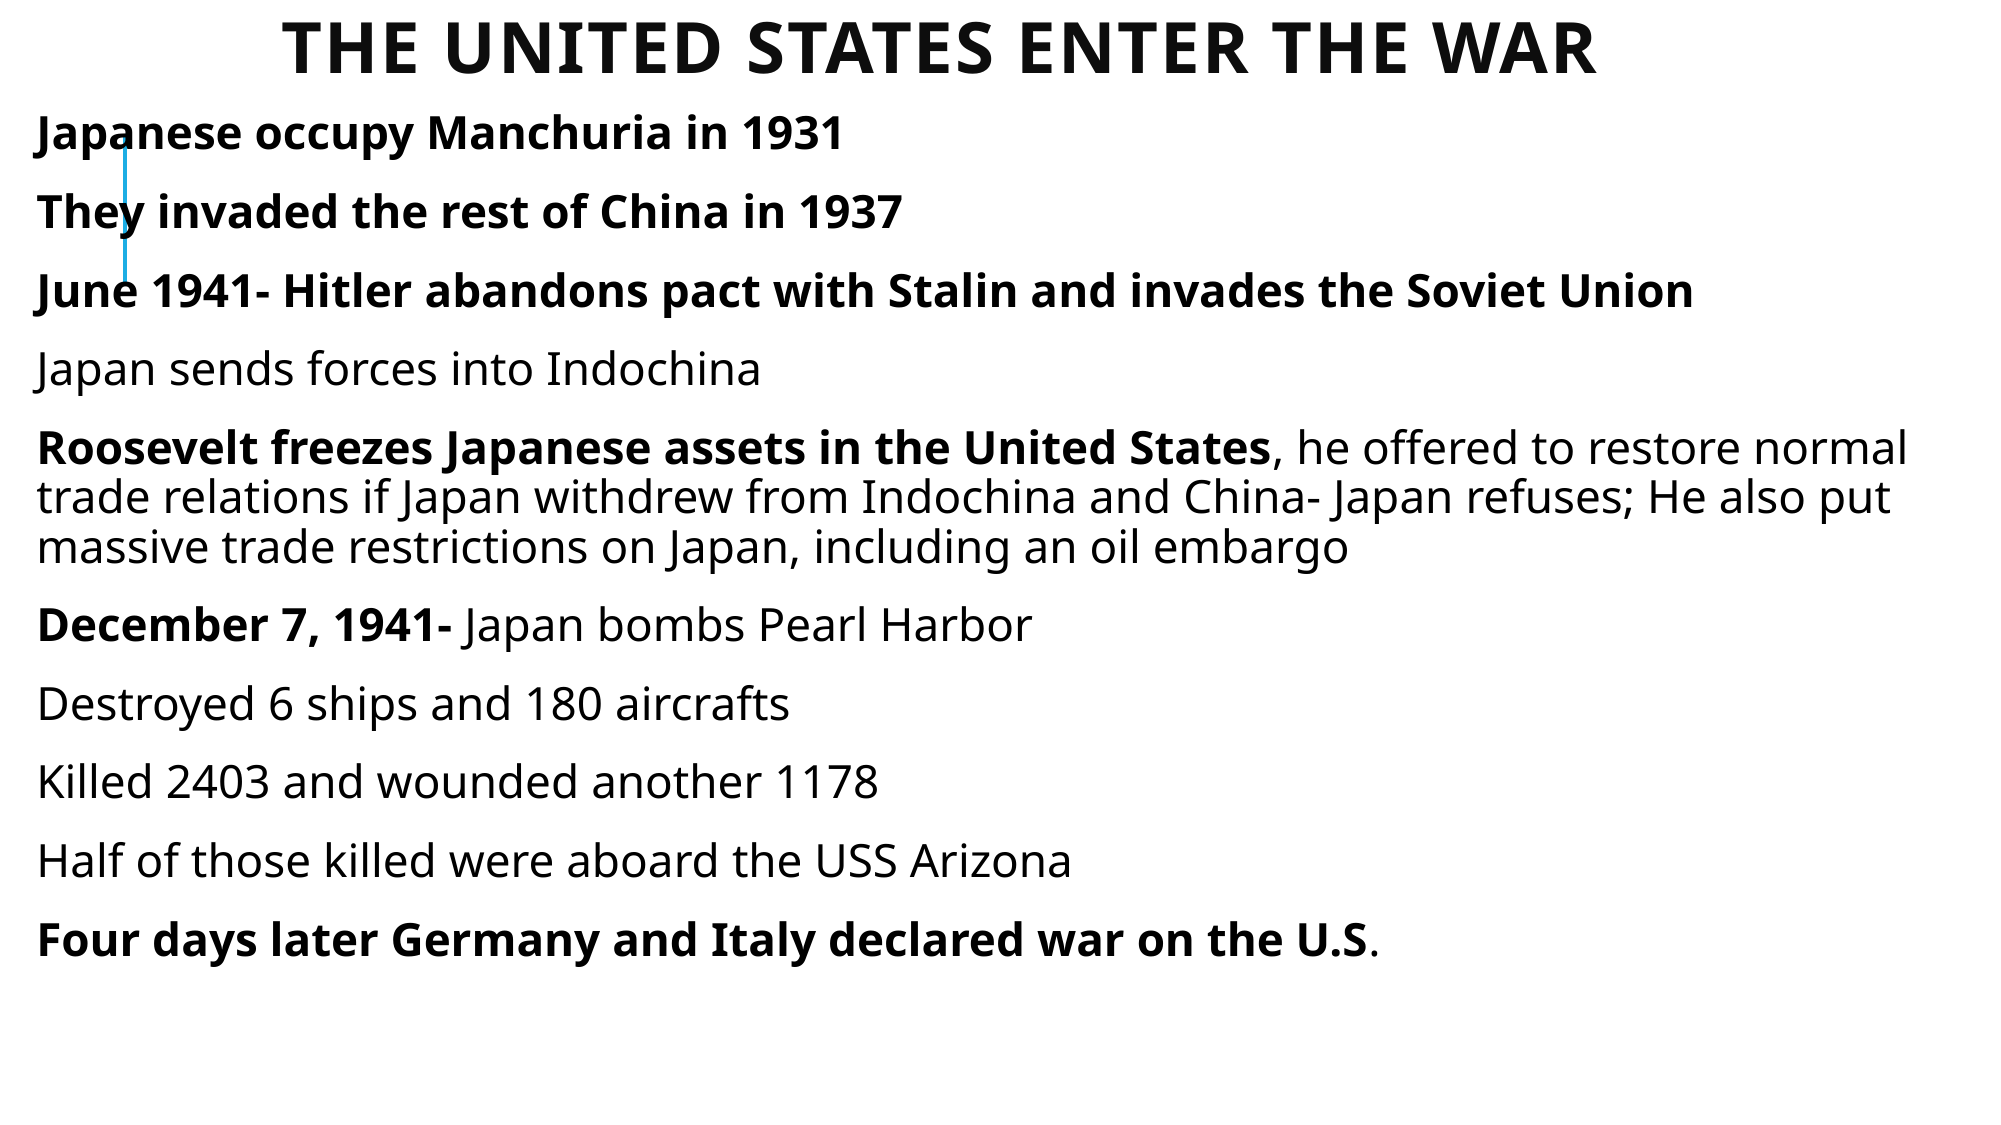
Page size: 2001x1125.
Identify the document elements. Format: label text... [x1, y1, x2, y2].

title The United States enter the war [164, 10, 1760, 102]
list Japanese occupy Manchuria in 1931 They invaded the rest of China in 1937 June 1941- Hitler abandons pact with Stalin and invades the Soviet Union Japan sends forces into Indochina Roosevelt freezes Japanese assets in the United States, he offered to restore normal trade relations if Japan withdrew from Indochina and China- Japan refuses; He also put massive trade restrictions on Japan, including an oil embargo December 7, 1941- Japan bombs Pearl Harbor Destroyed 6 ships and 180 aircrafts Killed 2403 and wounded another 1178 Half of those killed were aboard the USS Arizona Four days later Germany and Italy declared war on the U.S. [13, 102, 2000, 1125]
